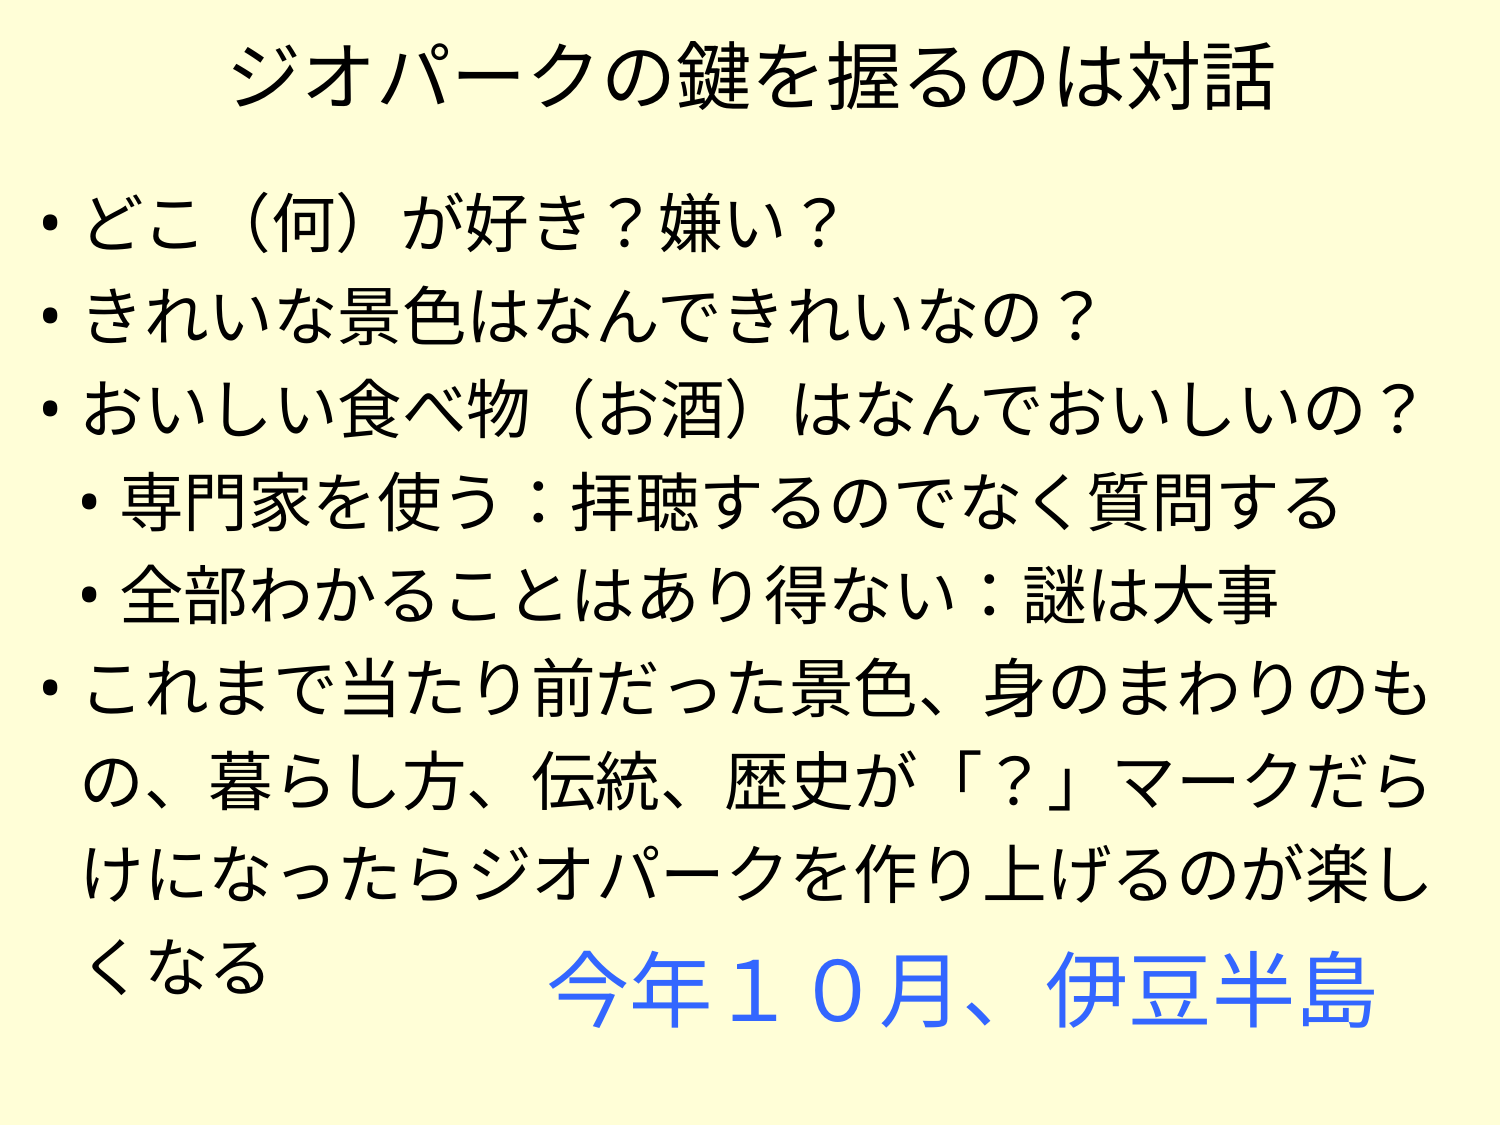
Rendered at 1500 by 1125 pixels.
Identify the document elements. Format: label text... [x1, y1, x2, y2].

text_box 今年１０月、伊豆半島 [531, 931, 1461, 1046]
title ジオパークの鍵を握るのは対話 [112, 0, 1388, 150]
list どこ（何）が好き？嫌い？ きれいな景色はなんできれいなの？ おいしい食べ物（お酒）はなんでおいしいの？ 専門家を使う：拝聴するのでなく質問する 全部わかることはあり得ない：謎は大事 これまで当たり前だった景色、身のまわりのもの、暮らし方、伝統、歴史が「？」マークだらけになったらジオパークを作り上げるのが楽しくなる [31, 160, 1469, 1036]
